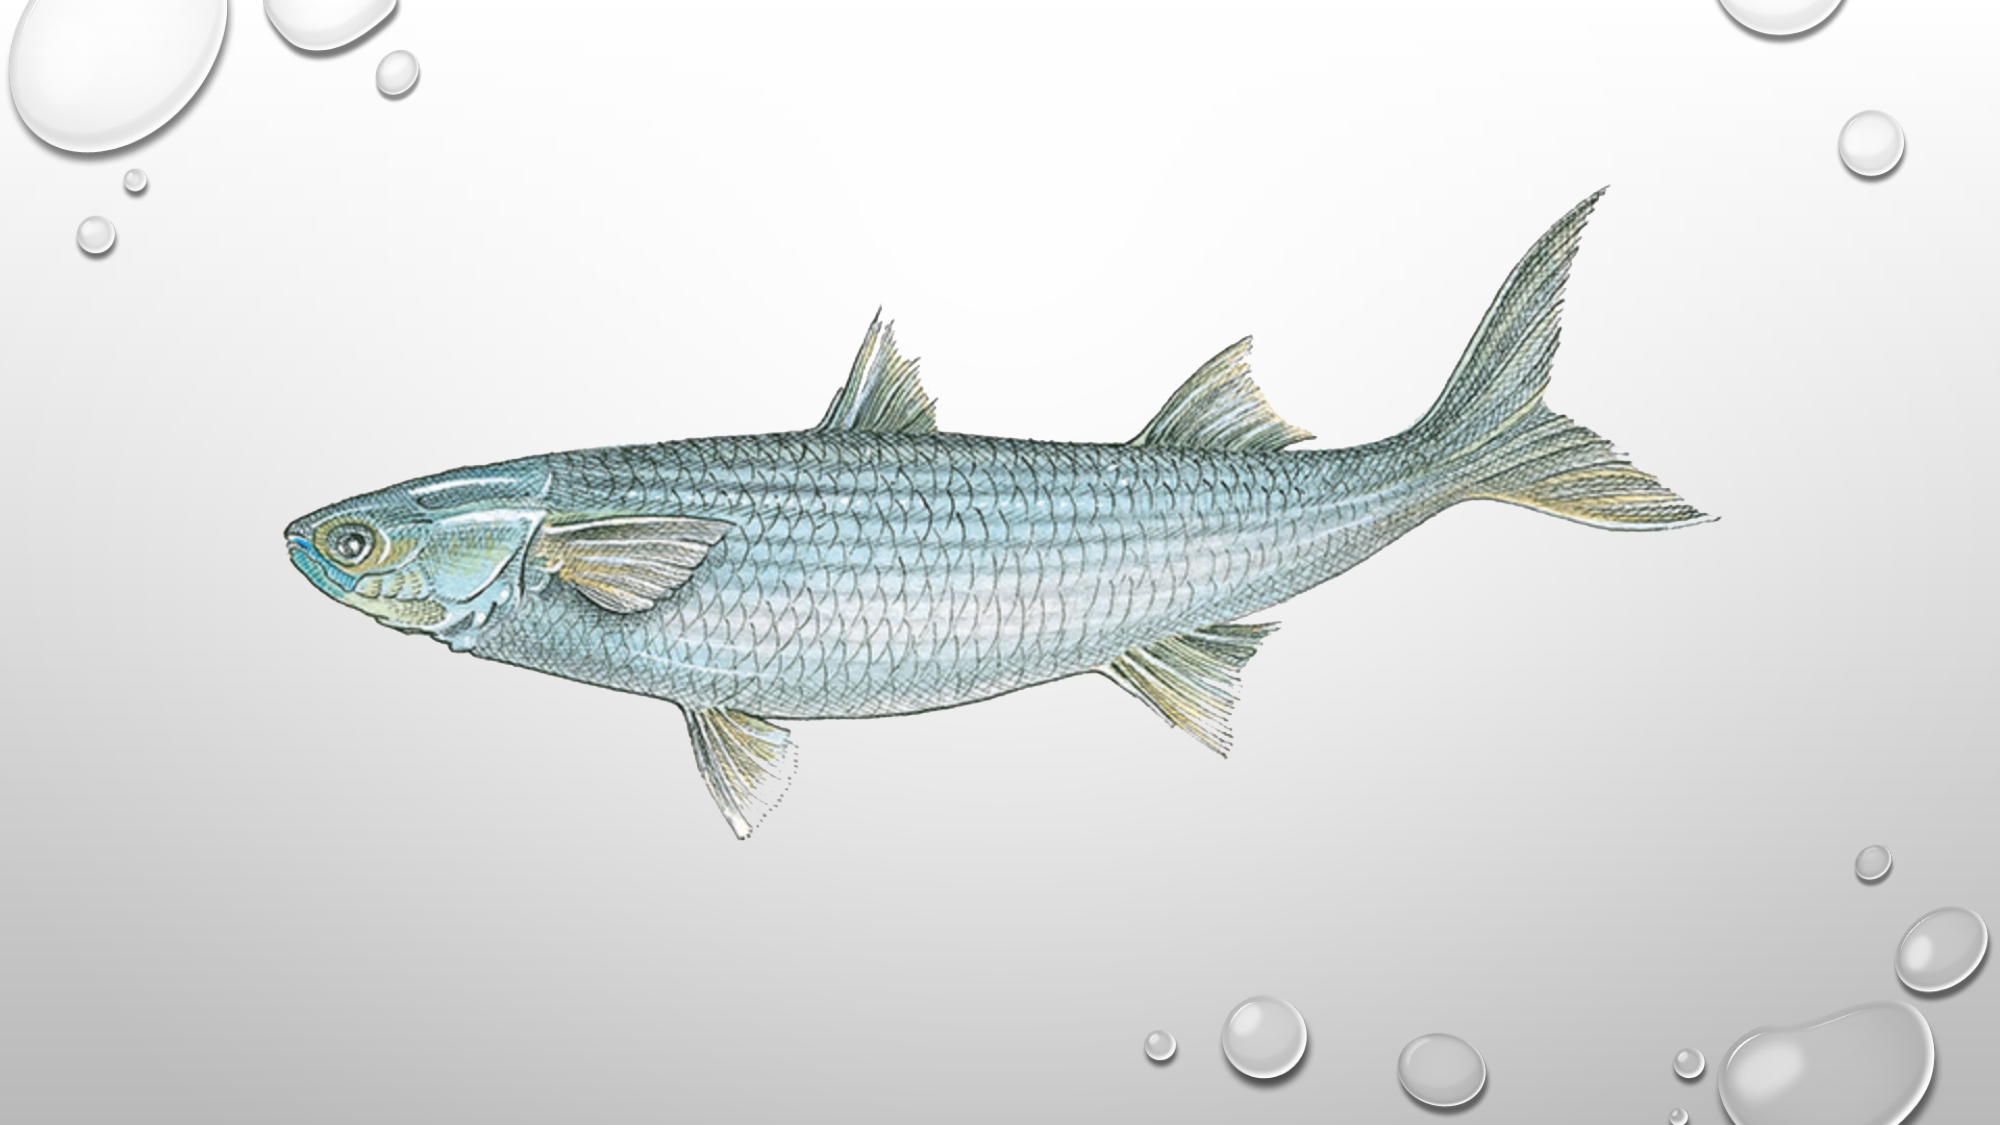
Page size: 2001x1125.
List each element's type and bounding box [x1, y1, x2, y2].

picture [0, 0, 2000, 1125]
list [202, 166, 1798, 862]
